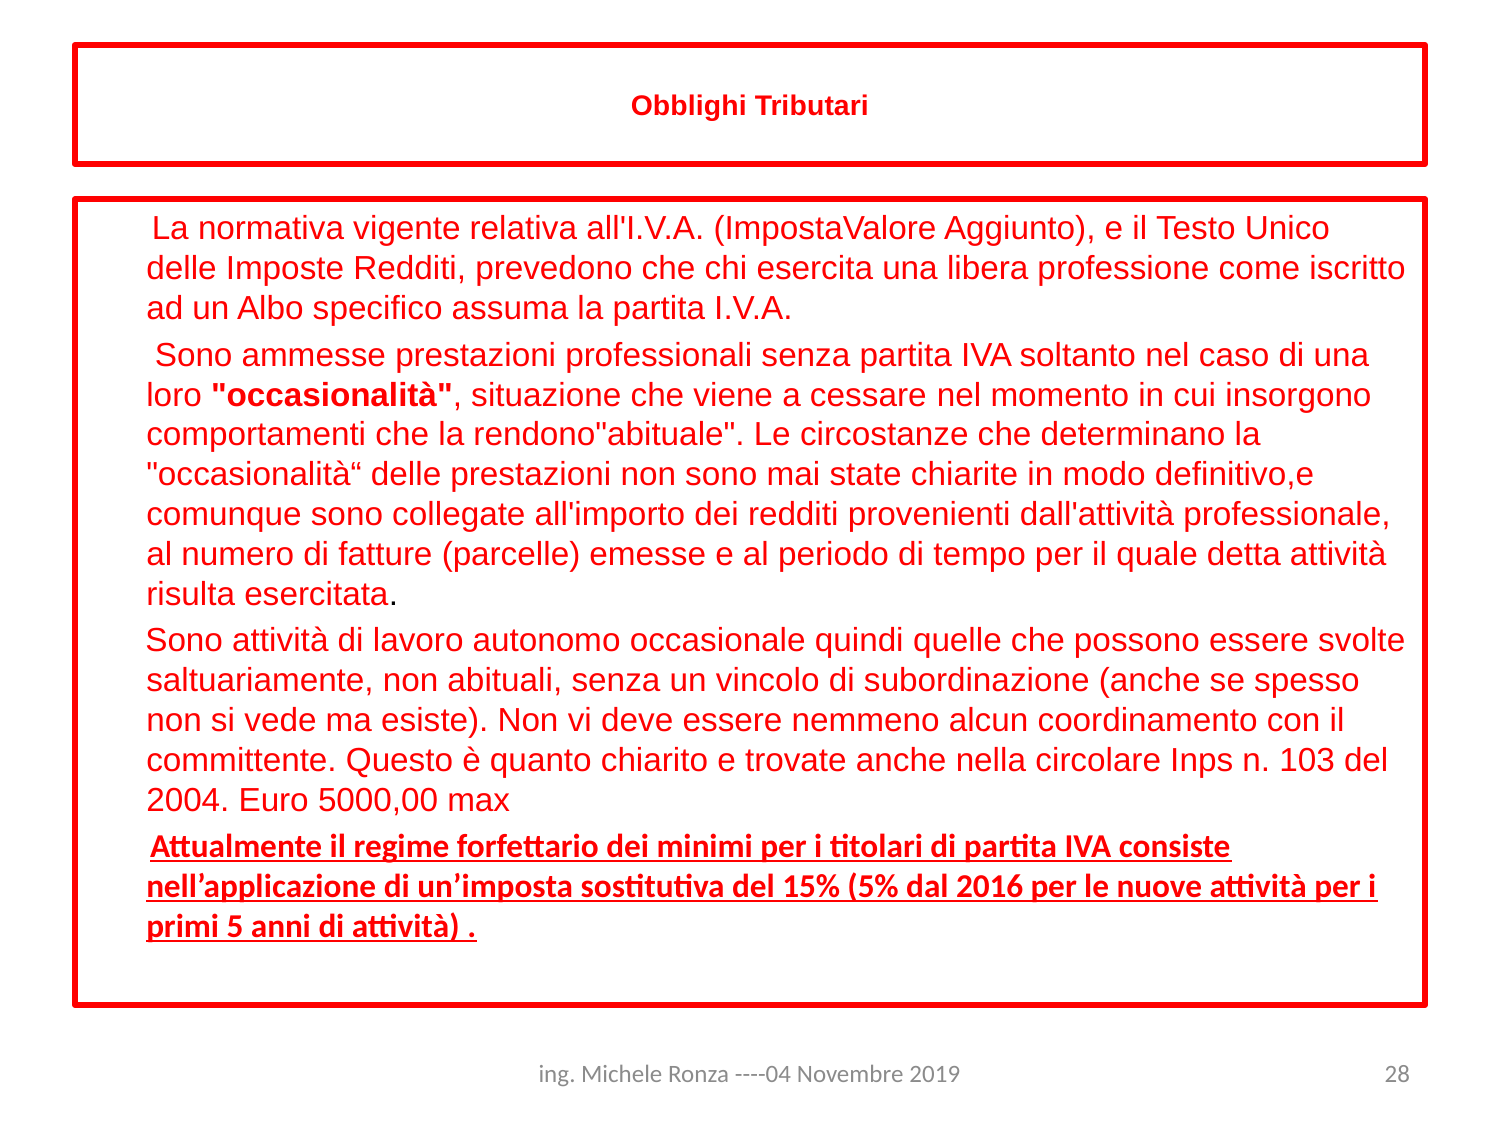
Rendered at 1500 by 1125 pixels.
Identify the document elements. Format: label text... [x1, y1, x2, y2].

title Obblighi Tributari [75, 45, 1425, 164]
slide_number 28 [1074, 1042, 1425, 1103]
list La normativa vigente relativa all'I.V.A. (ImpostaValore Aggiunto), e il Testo Unico delle Imposte Redditi, prevedono che chi esercita una libera professione come iscritto ad un Albo specifico assuma la partita I.V.A. Sono ammesse prestazioni professionali senza partita IVA soltanto nel caso di una loro "occasionalità", situazione che viene a cessare nel momento in cui insorgono comportamenti che la rendono"abituale". Le circostanze che determinano la "occasionalità“ delle prestazioni non sono mai state chiarite in modo definitivo,e comunque sono collegate all'importo dei redditi provenienti dall'attività professionale, al numero di fatture (parcelle) emesse e al periodo di tempo per il quale detta attività risulta esercitata. Sono attività di lavoro autonomo occasionale quindi quelle che possono essere svolte saltuariamente, non abituali, senza un vincolo di subordinazione (anche se spesso non si vede ma esiste). Non vi deve essere nemmeno alcun coordinamento con il committente. Questo è quanto chiarito e trovate anche nella circolare Inps n. 103 del 2004. Euro 5000,00 max Attualmente il regime forfettario dei minimi per i titolari di partita IVA consiste nell’applicazione di un’imposta sostitutiva del 15% (5% dal 2016 per le nuove attività per i primi 5 anni di attività) . [75, 199, 1425, 1005]
footer ing. Michele Ronza ----04 Novembre 2019 [512, 1042, 988, 1103]
